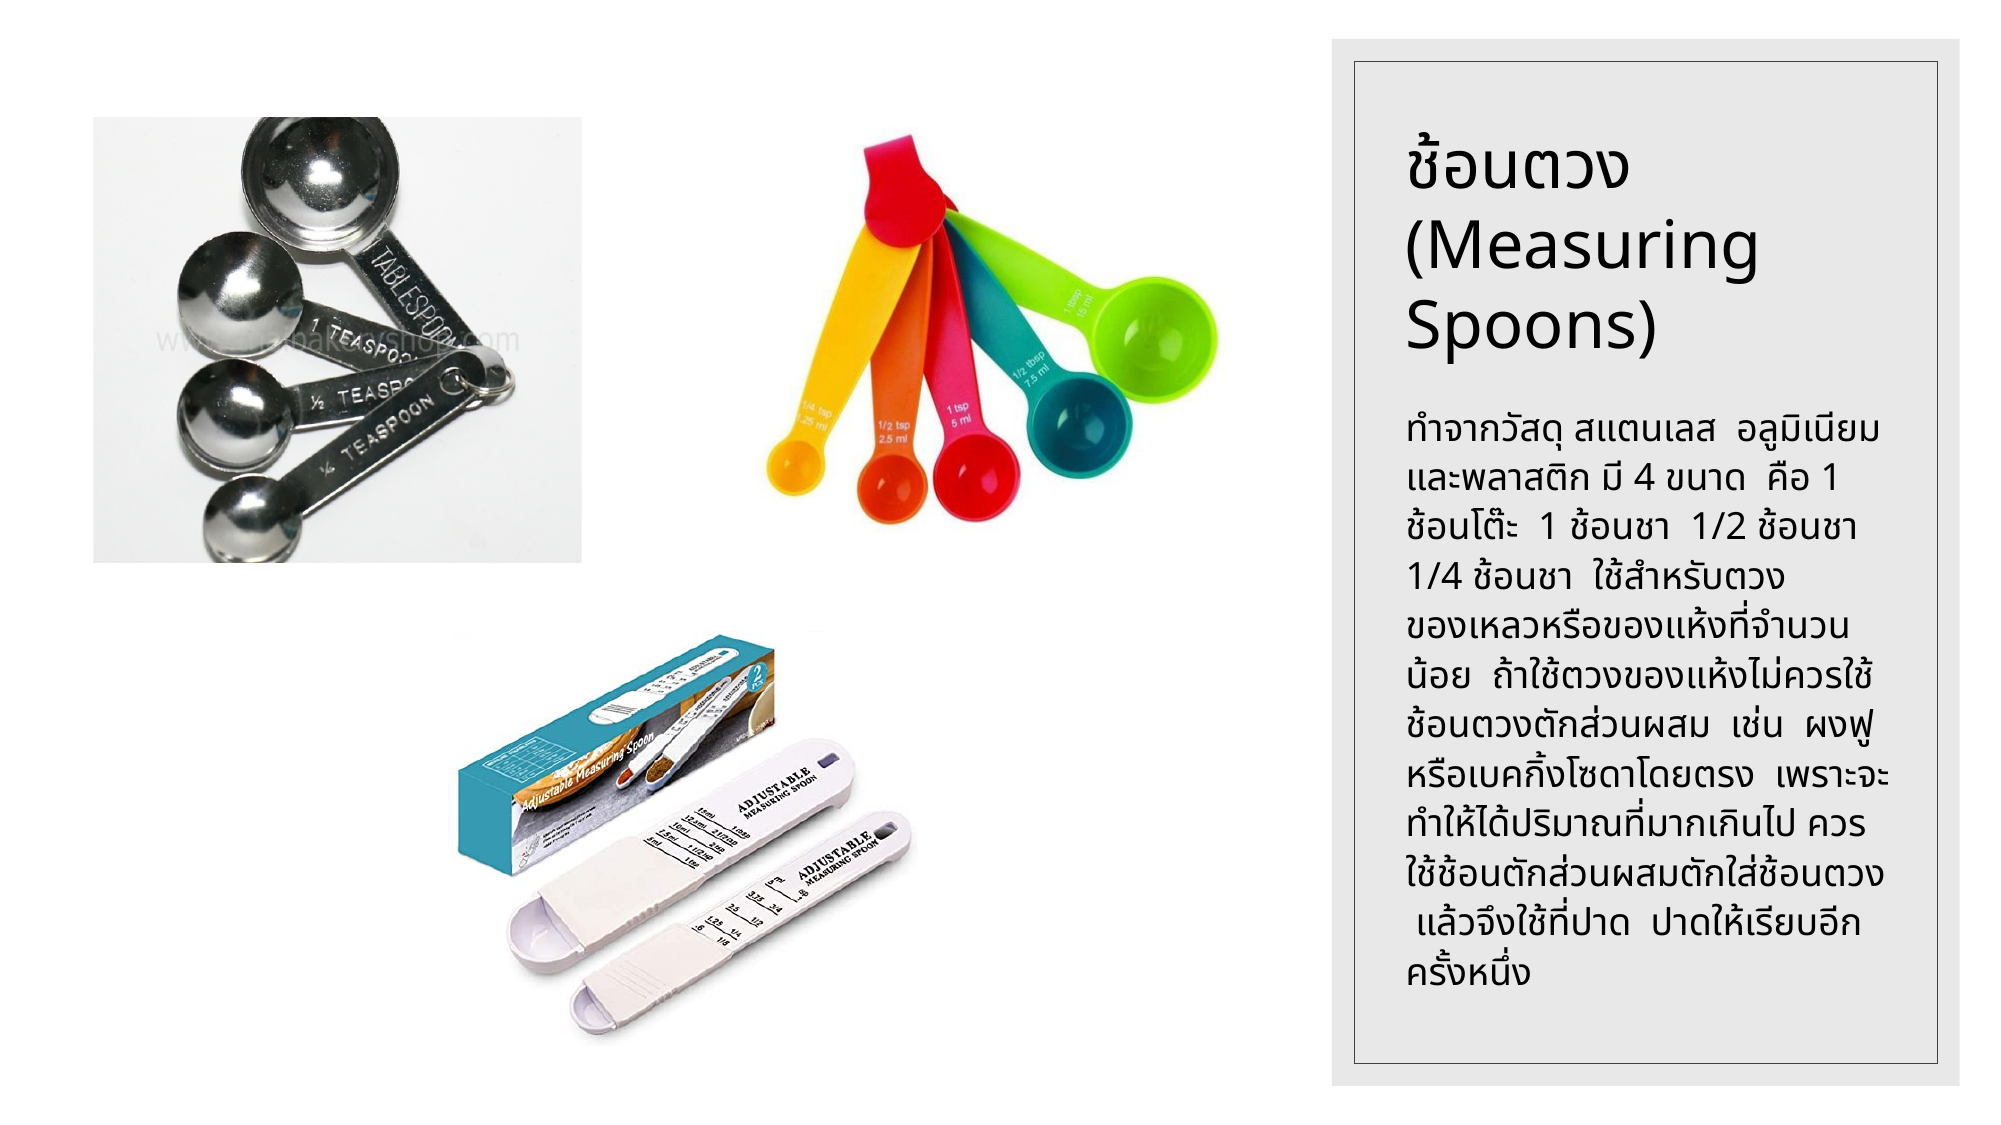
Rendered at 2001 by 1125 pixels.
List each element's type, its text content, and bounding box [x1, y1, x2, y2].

list ทำจากวัสดุ สแตนเลส อลูมิเนียม และพลาสติก มี 4 ขนาด คือ 1 ช้อนโต๊ะ 1 ช้อนชา 1/2 ช้อนชา 1/4 ช้อนชา ใช้สำหรับตวงของเหลวหรือของแห้งที่จำนวนน้อย ถ้าใช้ตวงของแห้งไม่ควรใช้ช้อนตวงตักส่วนผสม เช่น ผงฟู หรือเบคกิ้งโซดาโดยตรง เพราะจะทำให้ได้ปริมาณที่มากเกินไป ควรใช้ช้อนตักส่วนผสมตักใส่ช้อนตวง แล้วจึงใช้ที่ปาด ปาดให้เรียบอีกครั้งหนึ่ง [1390, 391, 1907, 968]
picture [451, 631, 918, 1046]
picture [740, 79, 1245, 584]
title ช้อนตวง (Measuring Spoons) [1390, 98, 1907, 369]
picture [93, 117, 582, 563]
